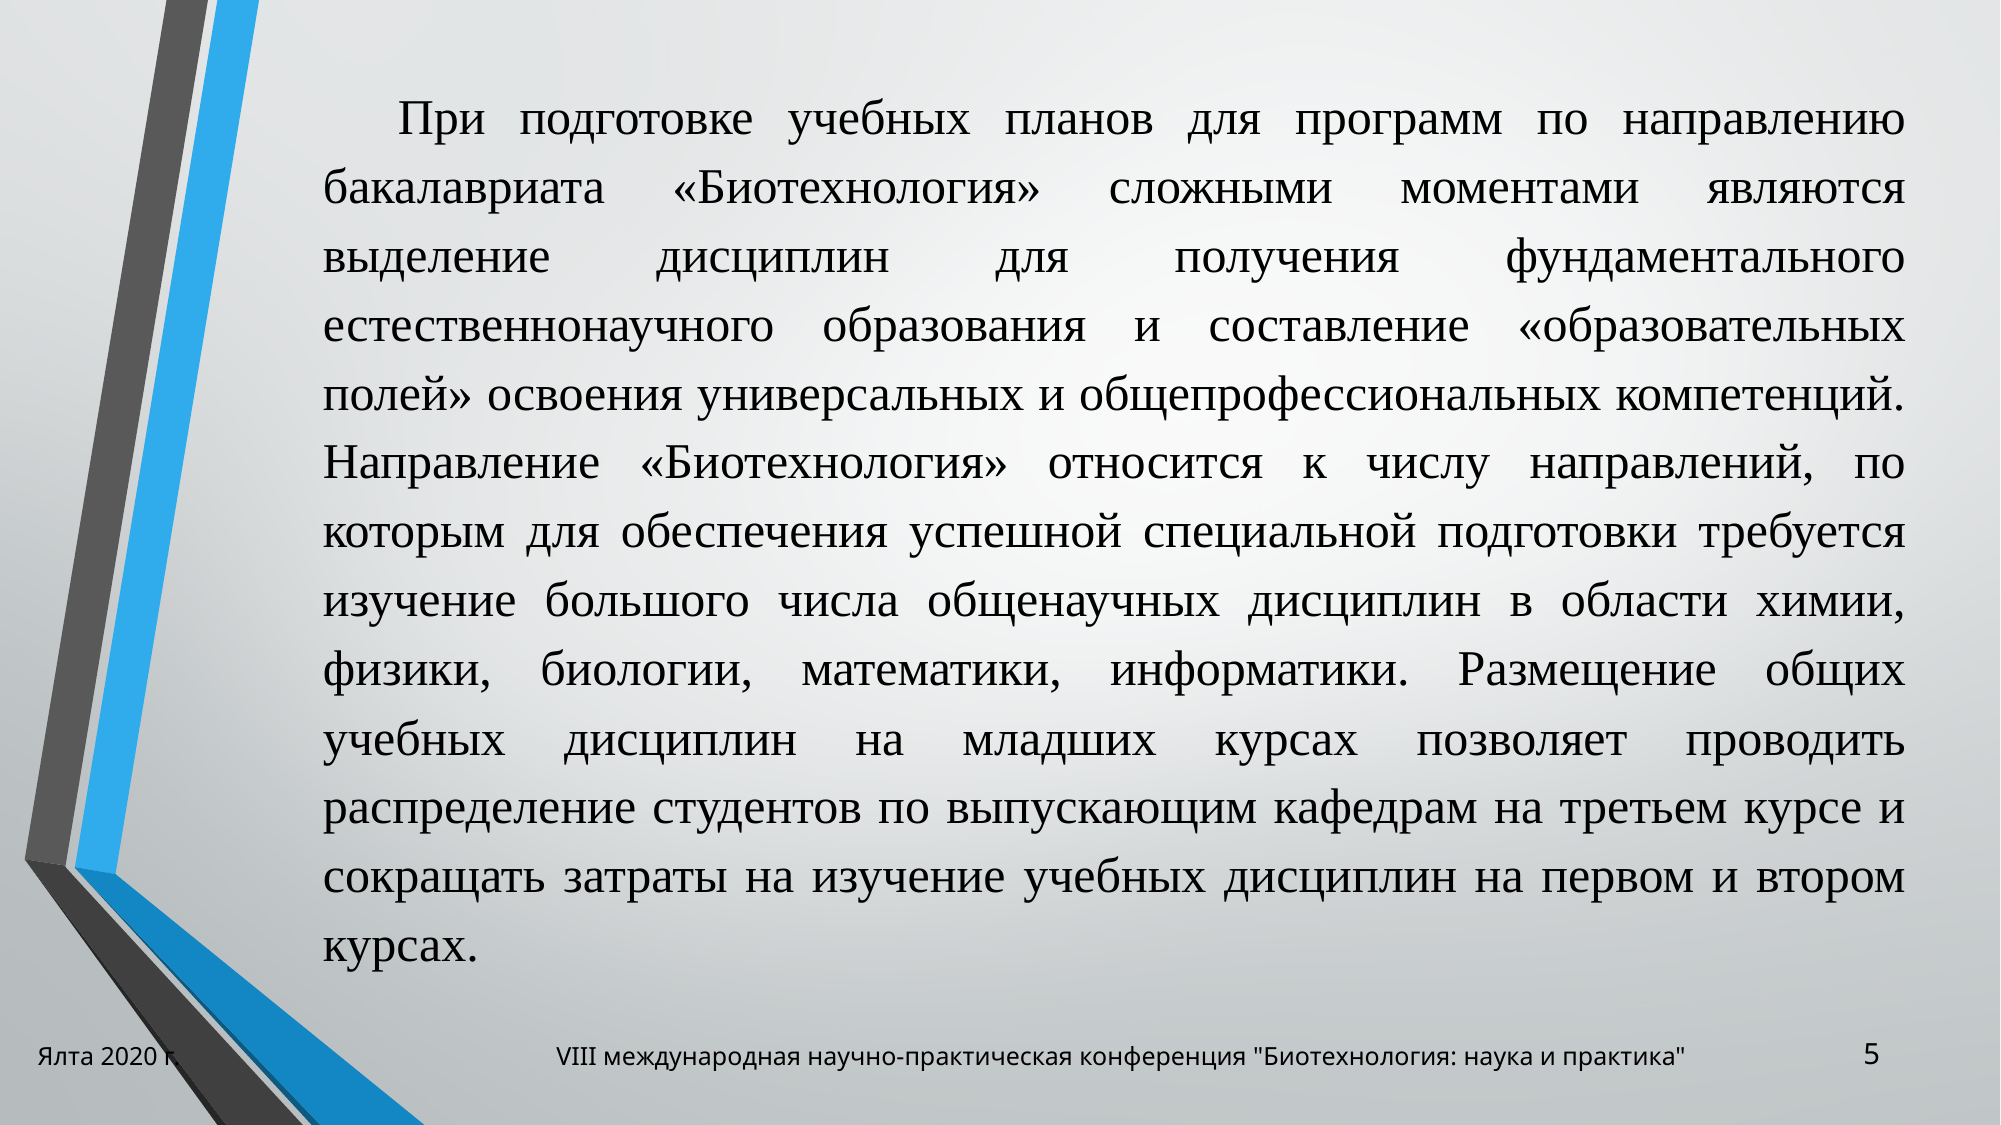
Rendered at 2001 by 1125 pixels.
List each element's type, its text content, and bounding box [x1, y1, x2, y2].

slide_number 5 [1804, 1025, 1896, 1085]
footer Ялта 2020 г. VIII международная научно-практическая конференция "Биотехнология: наука и практика" [22, 1025, 1804, 1085]
text_box При подготовке учебных планов для программ по направлению бакалавриата «Биотехнология» сложными моментами являются выделение дисциплин для получения фундаментального естественнонаучного образования и составление «образовательных полей» освоения универсальных и общепрофессиональных компетенций. Направление «Биотехнология» относится к числу направлений, по которым для обеспечения успешной специальной подготовки требуется изучение большого числа общенаучных дисциплин в области химии, физики, биологии, математики, информатики. Размещение общих учебных дисциплин на младших курсах позволяет проводить распределение студентов по выпускающим кафедрам на третьем курсе и сокращать затраты на изучение учебных дисциплин на первом и втором курсах. [308, 67, 1922, 980]
